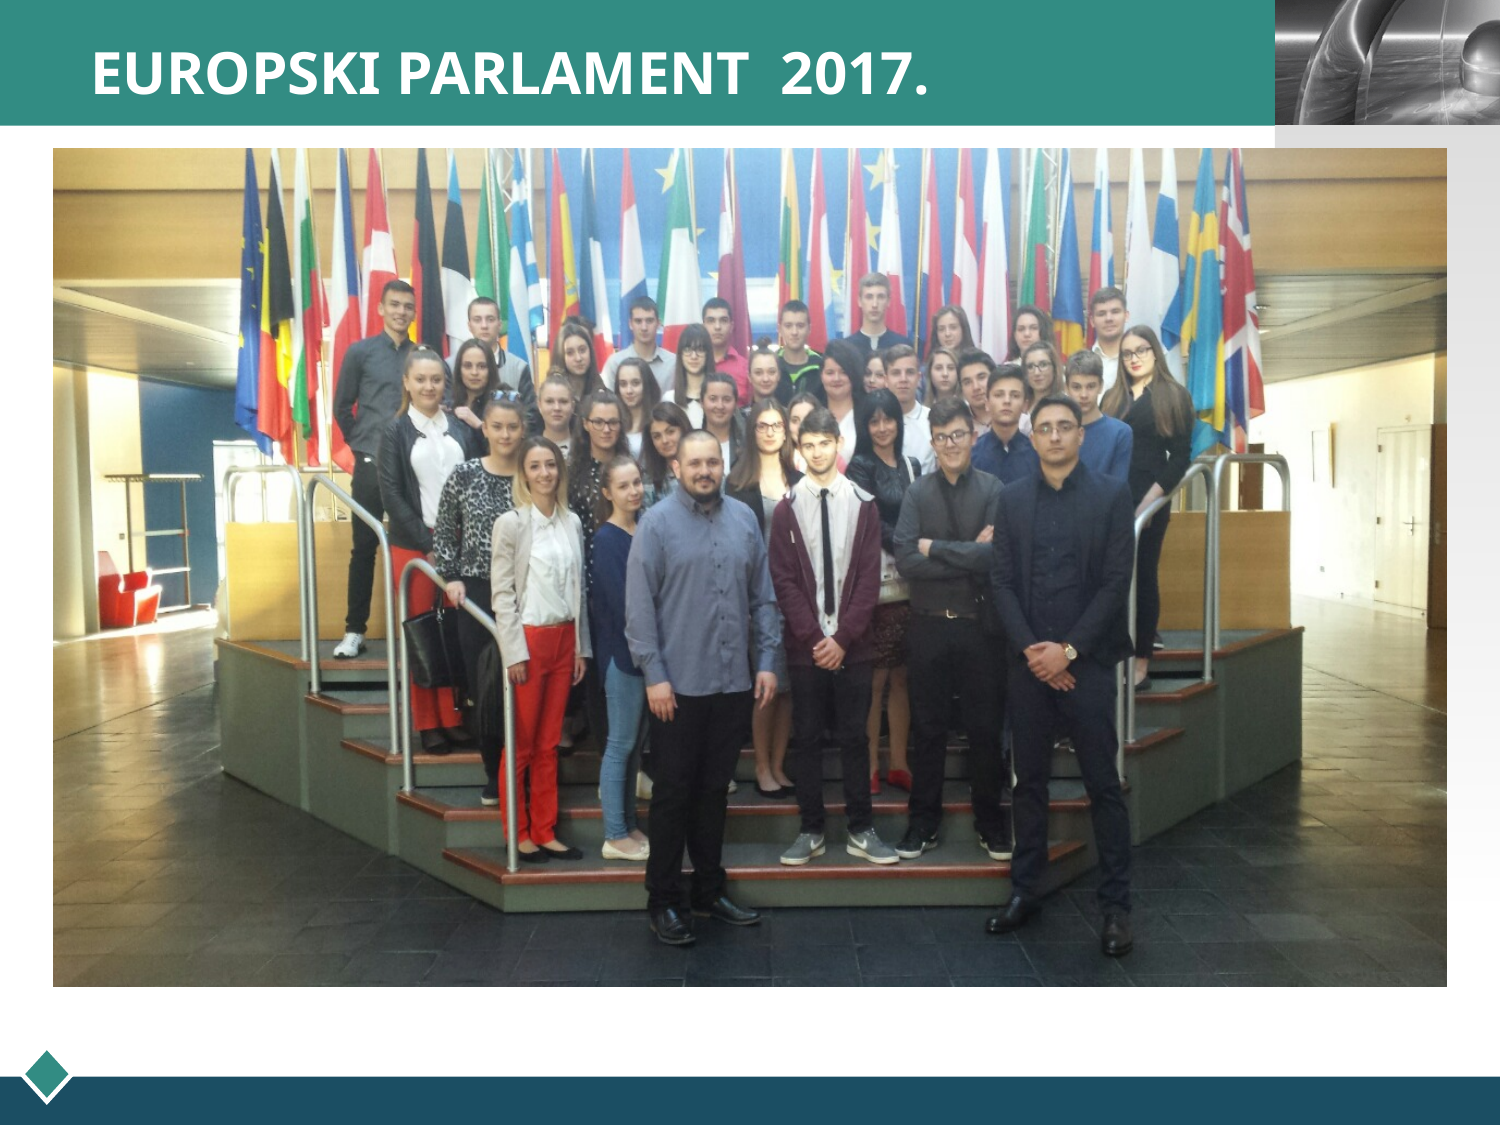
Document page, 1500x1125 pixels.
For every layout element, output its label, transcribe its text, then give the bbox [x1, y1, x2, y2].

slide_number [62, 1077, 463, 1113]
title EUROPSKI PARLAMENT 2017. [74, 24, 1426, 118]
picture [1275, 0, 1500, 125]
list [52, 148, 1448, 987]
